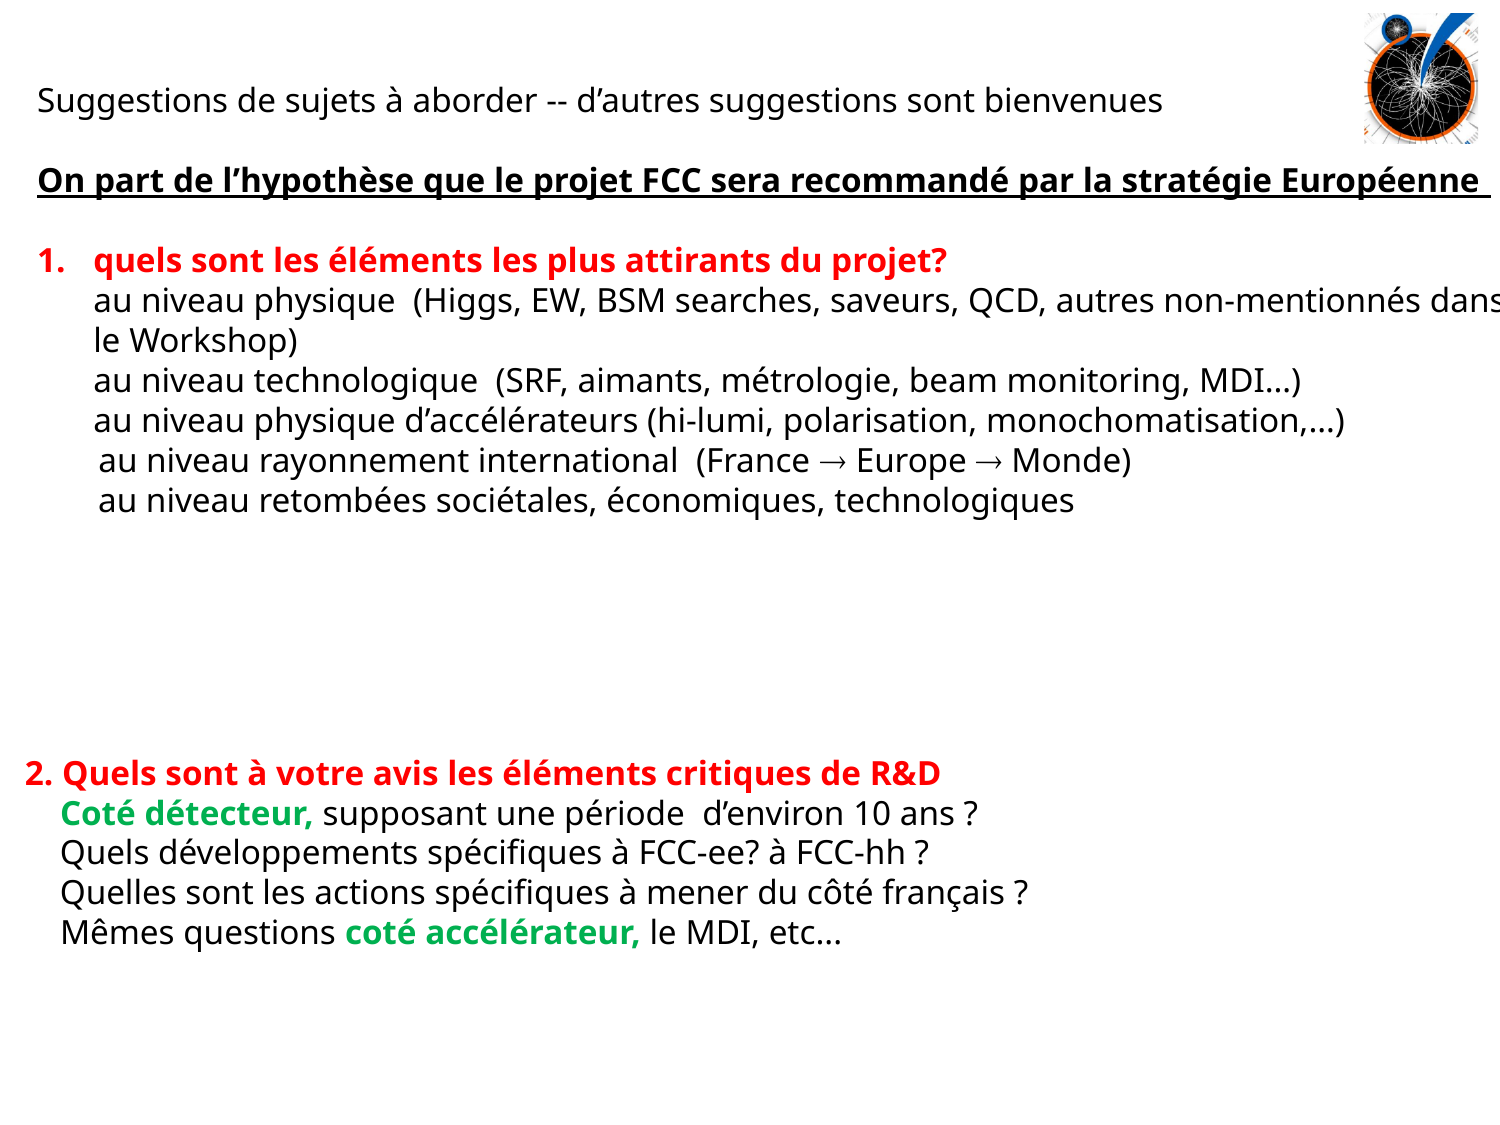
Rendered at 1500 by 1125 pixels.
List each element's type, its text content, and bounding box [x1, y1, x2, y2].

text_box Suggestions de sujets à aborder -- d’autres suggestions sont bienvenues On part de l’hypothèse que le projet FCC sera recommandé par la stratégie Européenne quels sont les éléments les plus attirants du projet? au niveau physique (Higgs, EW, BSM searches, saveurs, QCD, autres non-mentionnés dans le Workshop) au niveau technologique (SRF, aimants, métrologie, beam monitoring, MDI…) au niveau physique d’accélérateurs (hi-lumi, polarisation, monochomatisation,…) au niveau rayonnement international (France  Europe  Monde) au niveau retombées sociétales, économiques, technologiques [22, 72, 1500, 527]
text_box 2. Quels sont à votre avis les éléments critiques de R&D Coté détecteur, supposant une période d’environ 10 ans ? Quels développements spécifiques à FCC-ee? à FCC-hh ? Quelles sont les actions spécifiques à mener du côté français ? Mêmes questions coté accélérateur, le MDI, etc... [10, 744, 1404, 959]
picture [1364, 13, 1479, 145]
